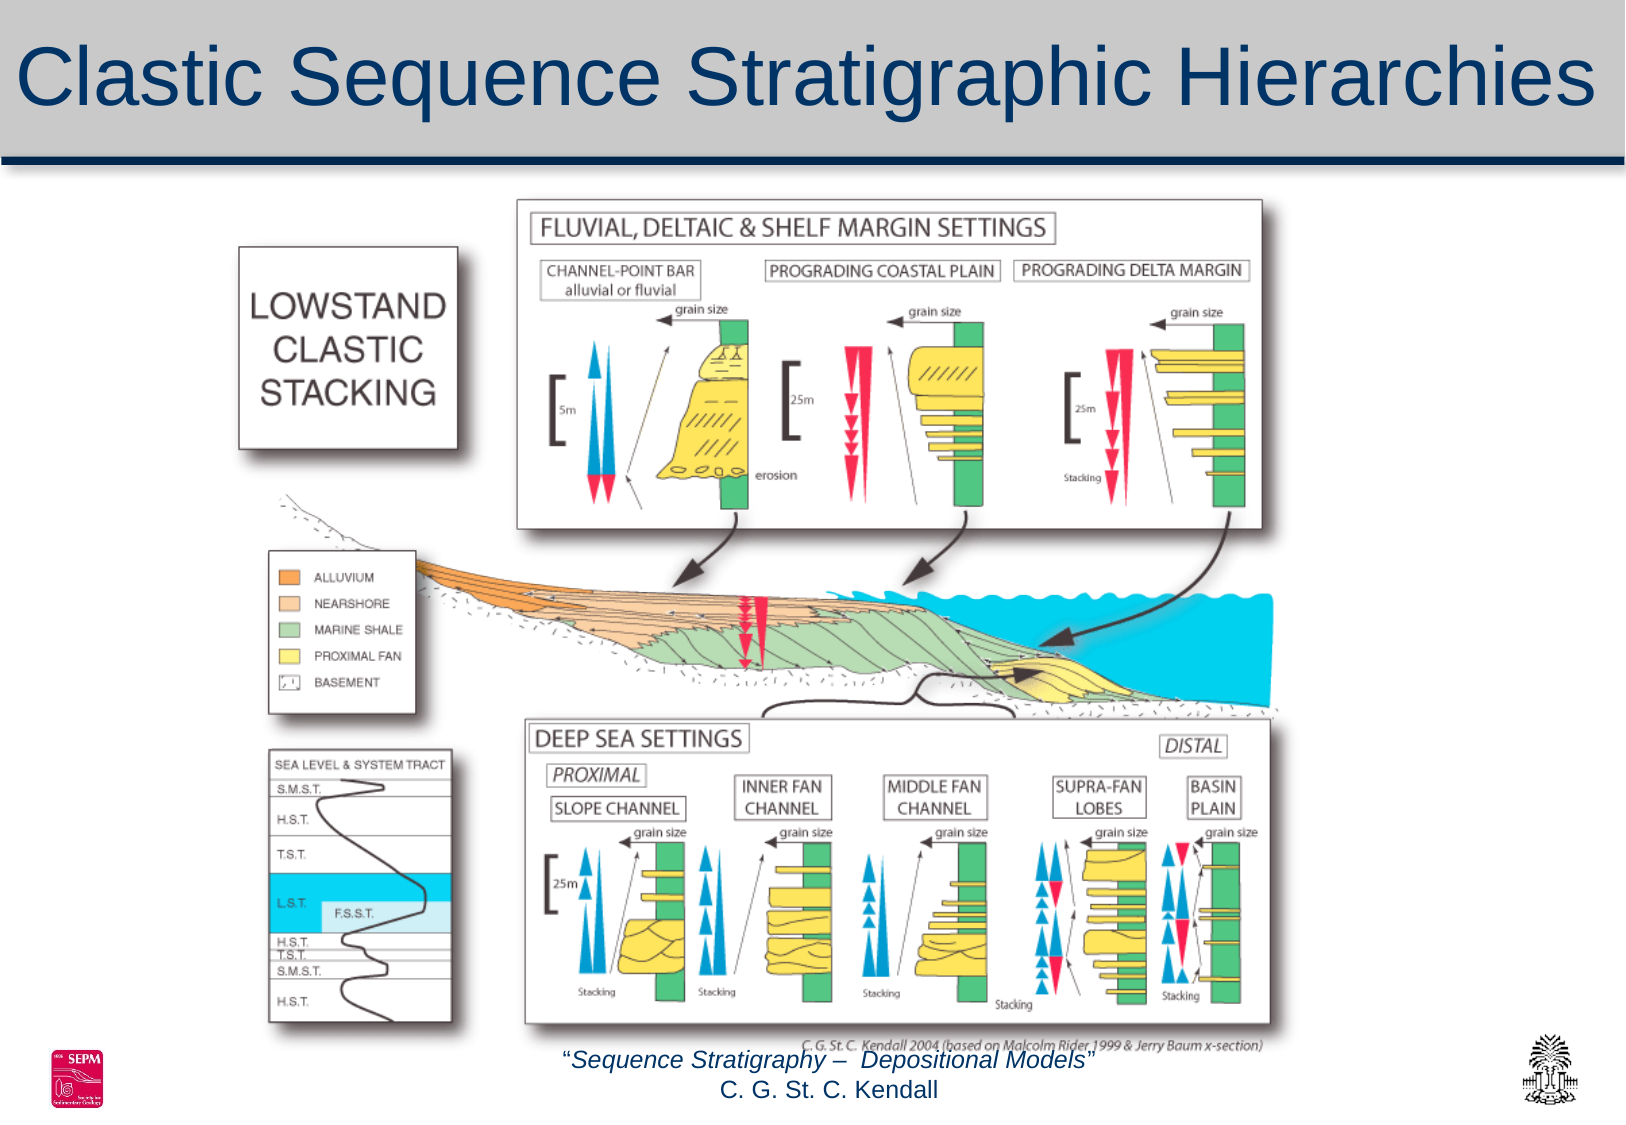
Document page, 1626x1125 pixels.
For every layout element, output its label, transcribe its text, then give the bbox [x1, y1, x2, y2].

picture [49, 1048, 105, 1109]
footer “Sequence Stratigraphy – Depositional Models” C. G. St. C. Kendall [500, 1066, 1158, 1096]
title Clastic Sequence Stratigraphic Hierarchies [0, 0, 1625, 157]
picture [224, 187, 1305, 1058]
picture [1509, 1028, 1592, 1113]
